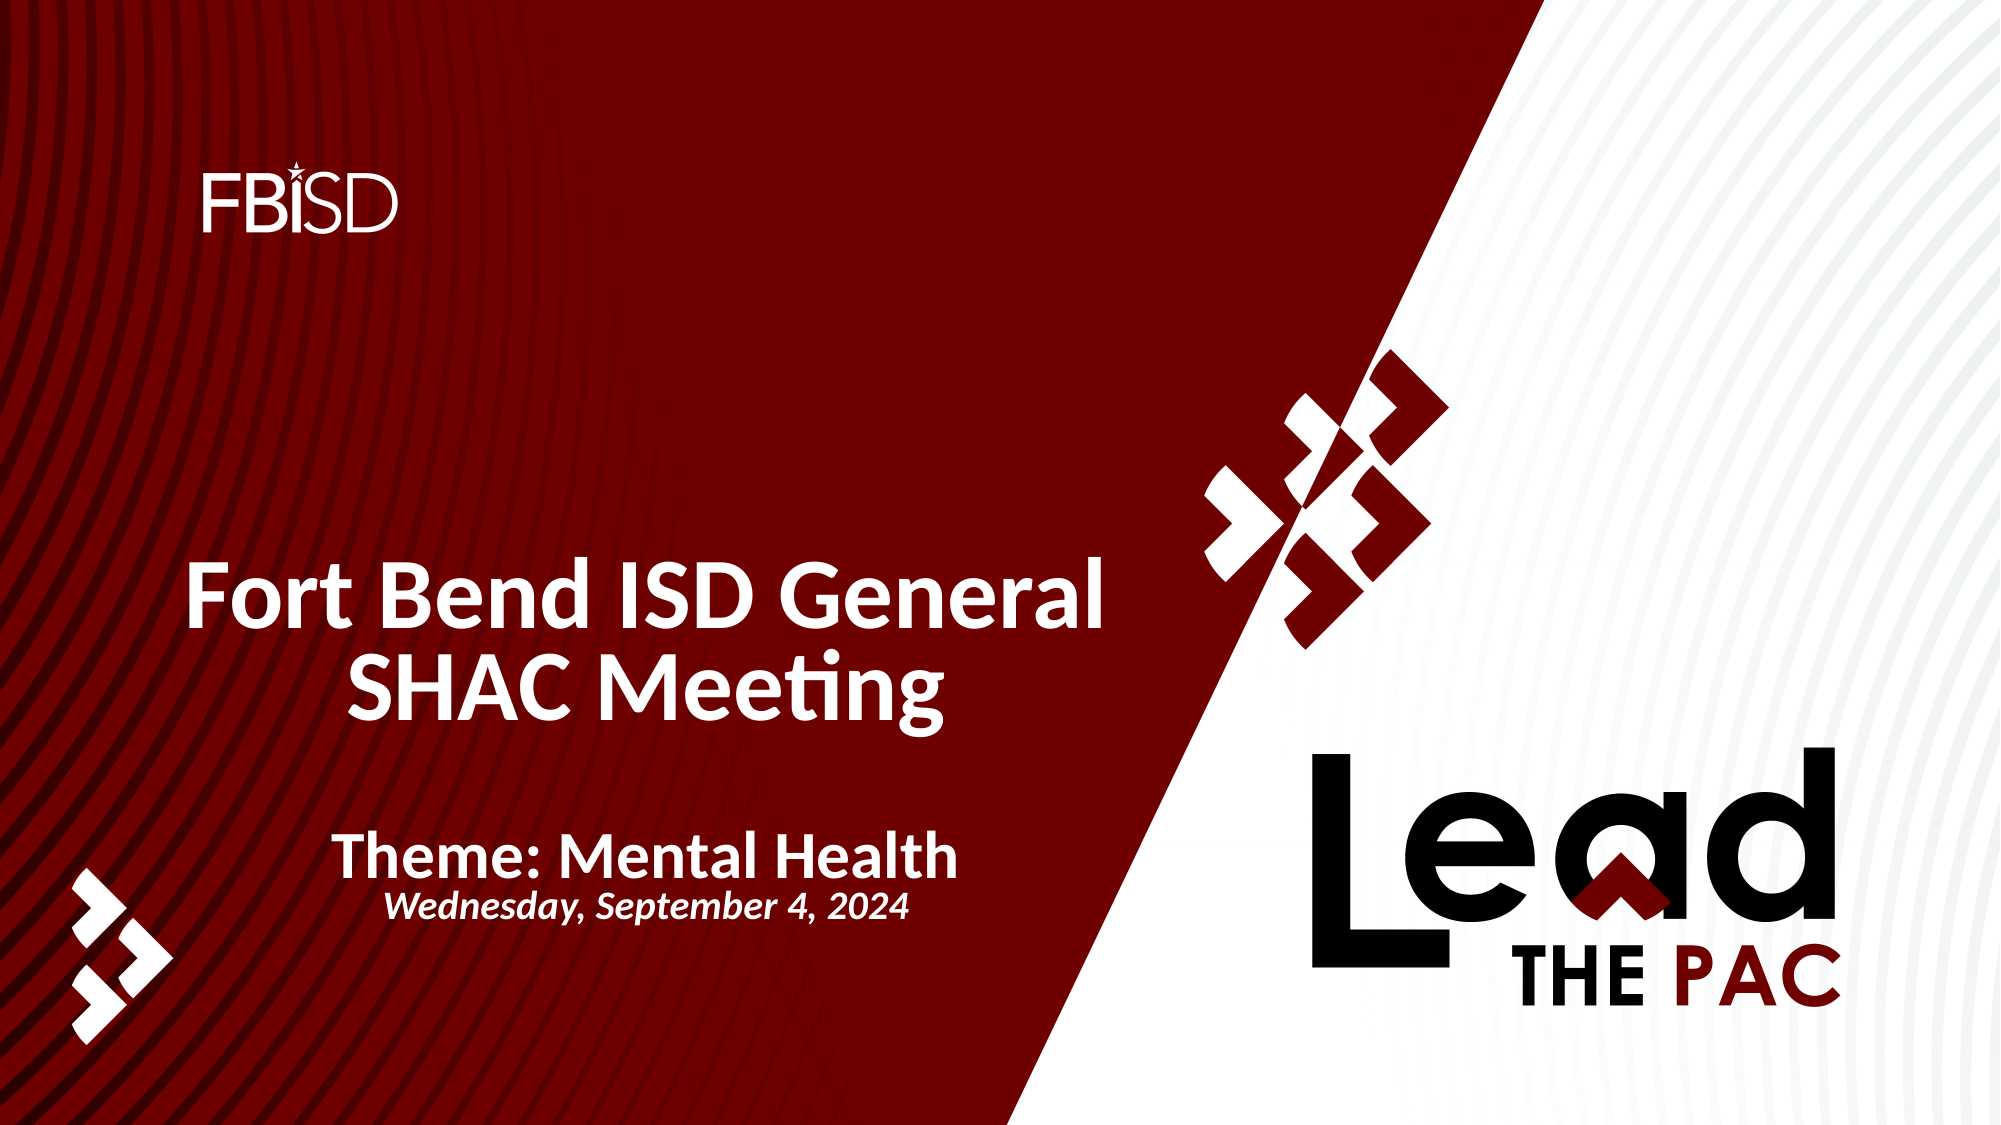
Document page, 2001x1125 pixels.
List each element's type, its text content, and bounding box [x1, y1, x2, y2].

picture [0, 0, 2000, 1125]
title Fort Bend ISD General SHAC Meeting Theme: Mental Health Wednesday, September 4, 2024 [157, 542, 1135, 935]
